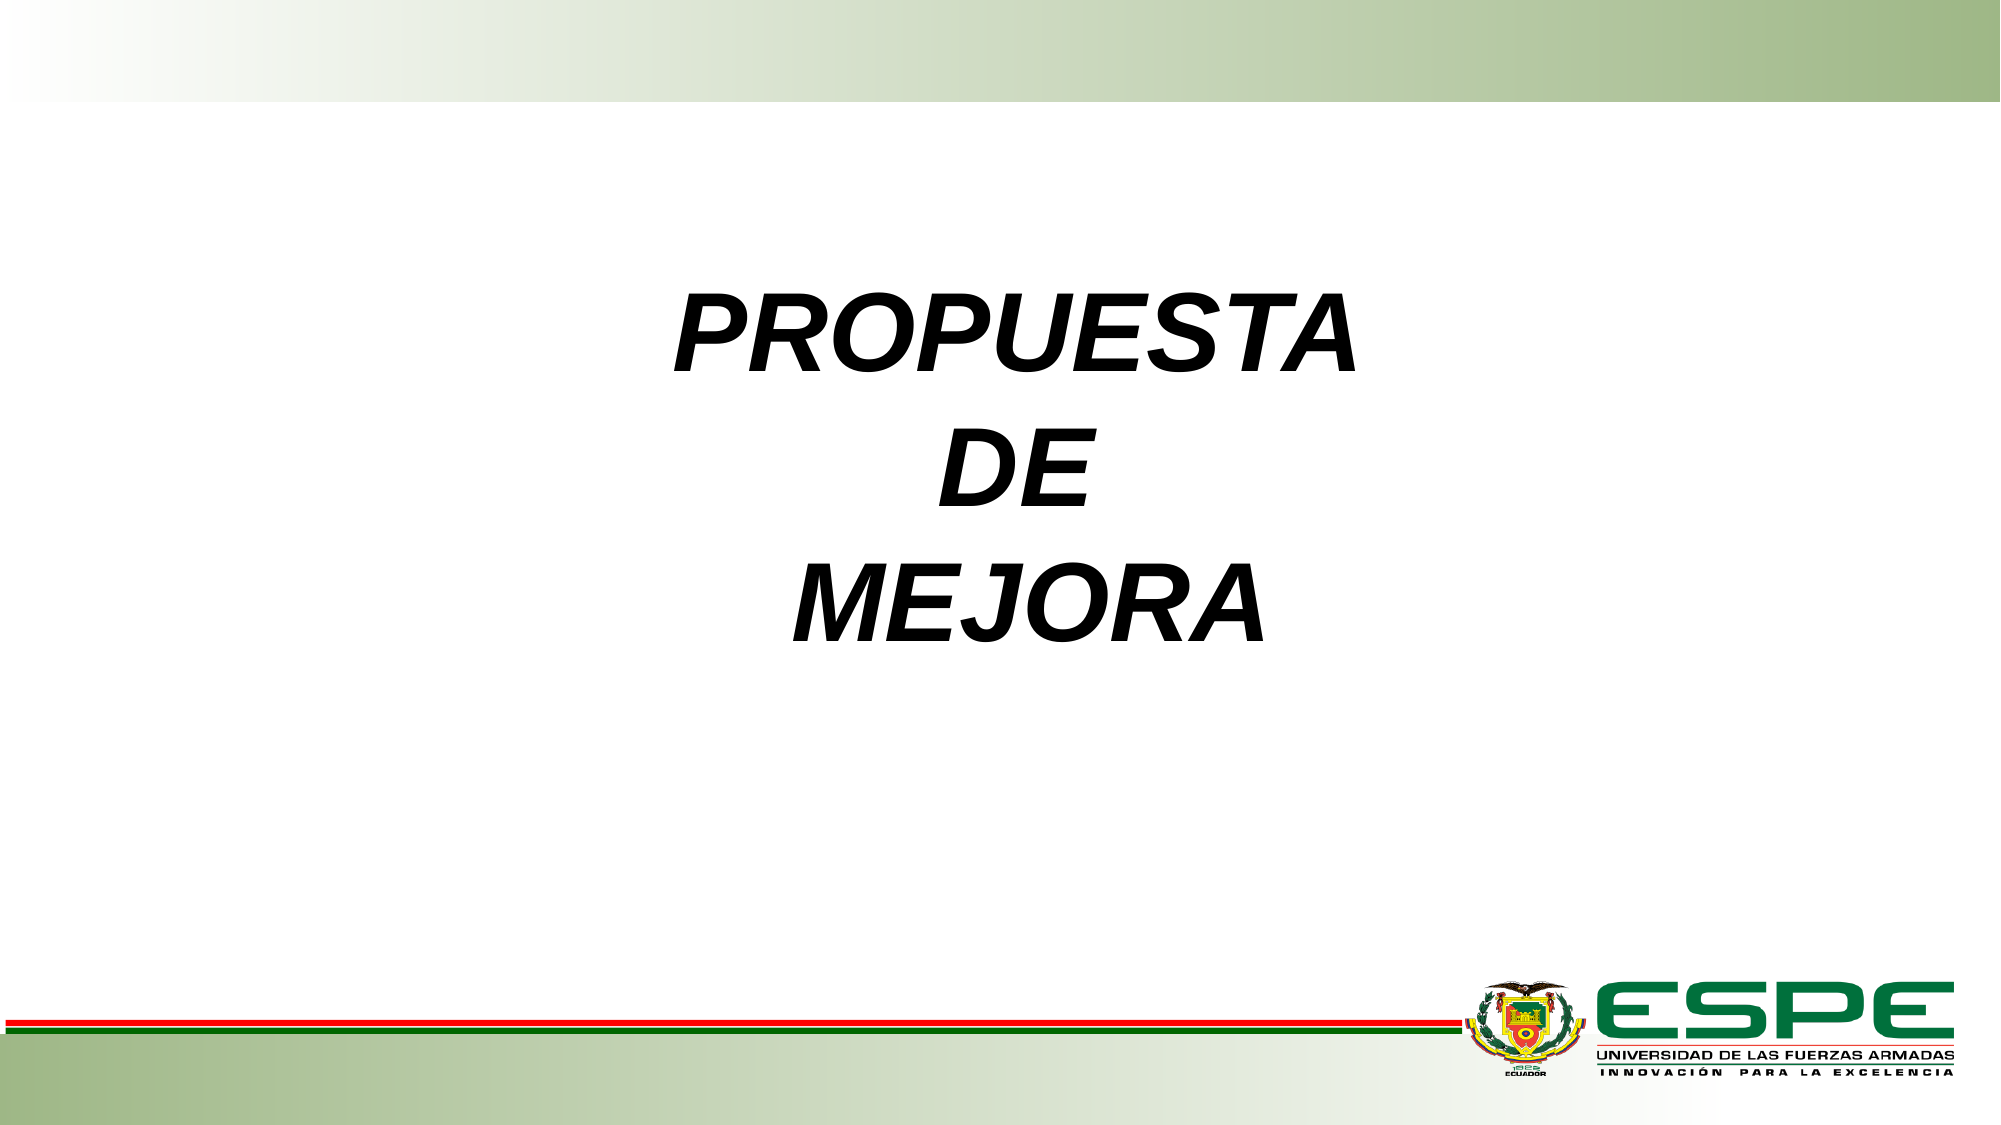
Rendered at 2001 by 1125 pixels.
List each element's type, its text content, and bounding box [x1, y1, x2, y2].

title PROPUESTA DE MEJORA [131, 251, 1932, 644]
picture [1465, 981, 1954, 1076]
